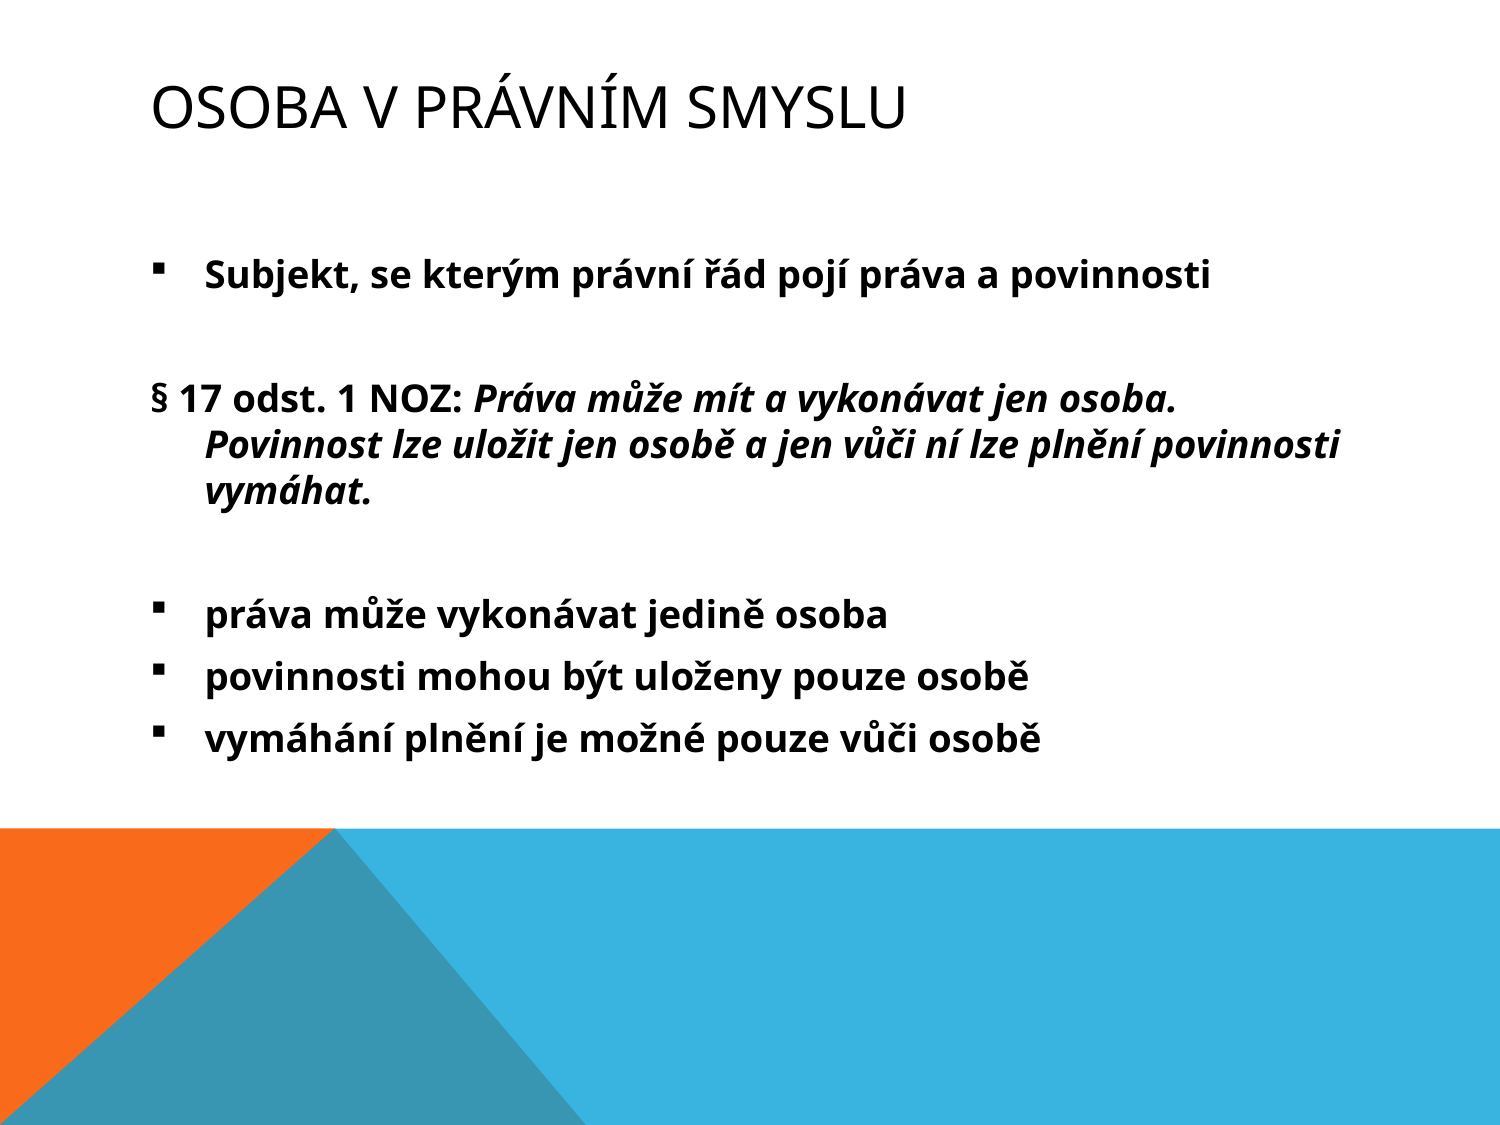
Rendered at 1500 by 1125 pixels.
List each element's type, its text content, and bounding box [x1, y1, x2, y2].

list Subjekt, se kterým právní řád pojí práva a povinnosti § 17 odst. 1 NOZ: Práva může mít a vykonávat jen osoba. Povinnost lze uložit jen osobě a jen vůči ní lze plnění povinnosti vymáhat. práva může vykonávat jedině osoba povinnosti mohou být uloženy pouze osobě vymáhání plnění je možné pouze vůči osobě [135, 180, 1369, 768]
title Osoba v právním smyslu [135, 60, 1369, 150]
